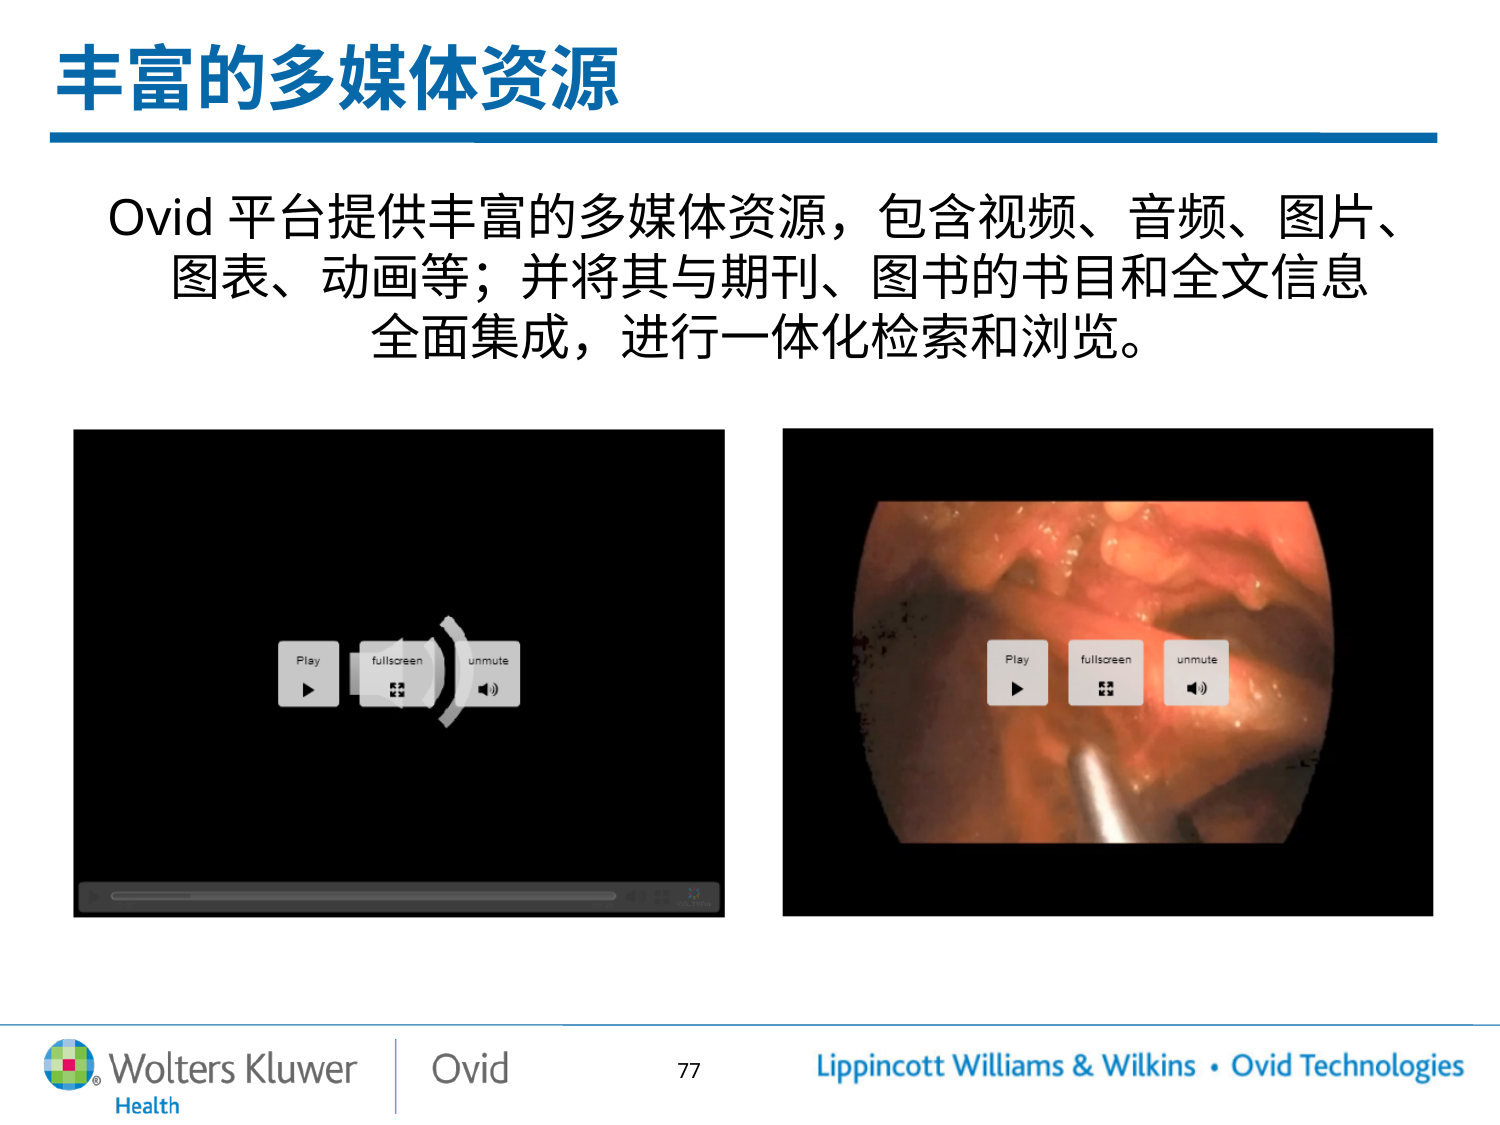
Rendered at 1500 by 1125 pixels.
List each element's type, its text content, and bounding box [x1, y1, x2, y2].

picture [804, 1049, 1500, 1092]
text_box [69, 425, 1439, 923]
picture [38, 1037, 513, 1114]
list Ovid平台提供丰富的多媒体资源，包含视频、音频、图片、图表、动画等；并将其与期刊、图书的书目和全文信息全面集成，进行一体化检索和浏览。 [70, 178, 1401, 423]
title 丰富的多媒体资源 [24, 0, 1444, 154]
